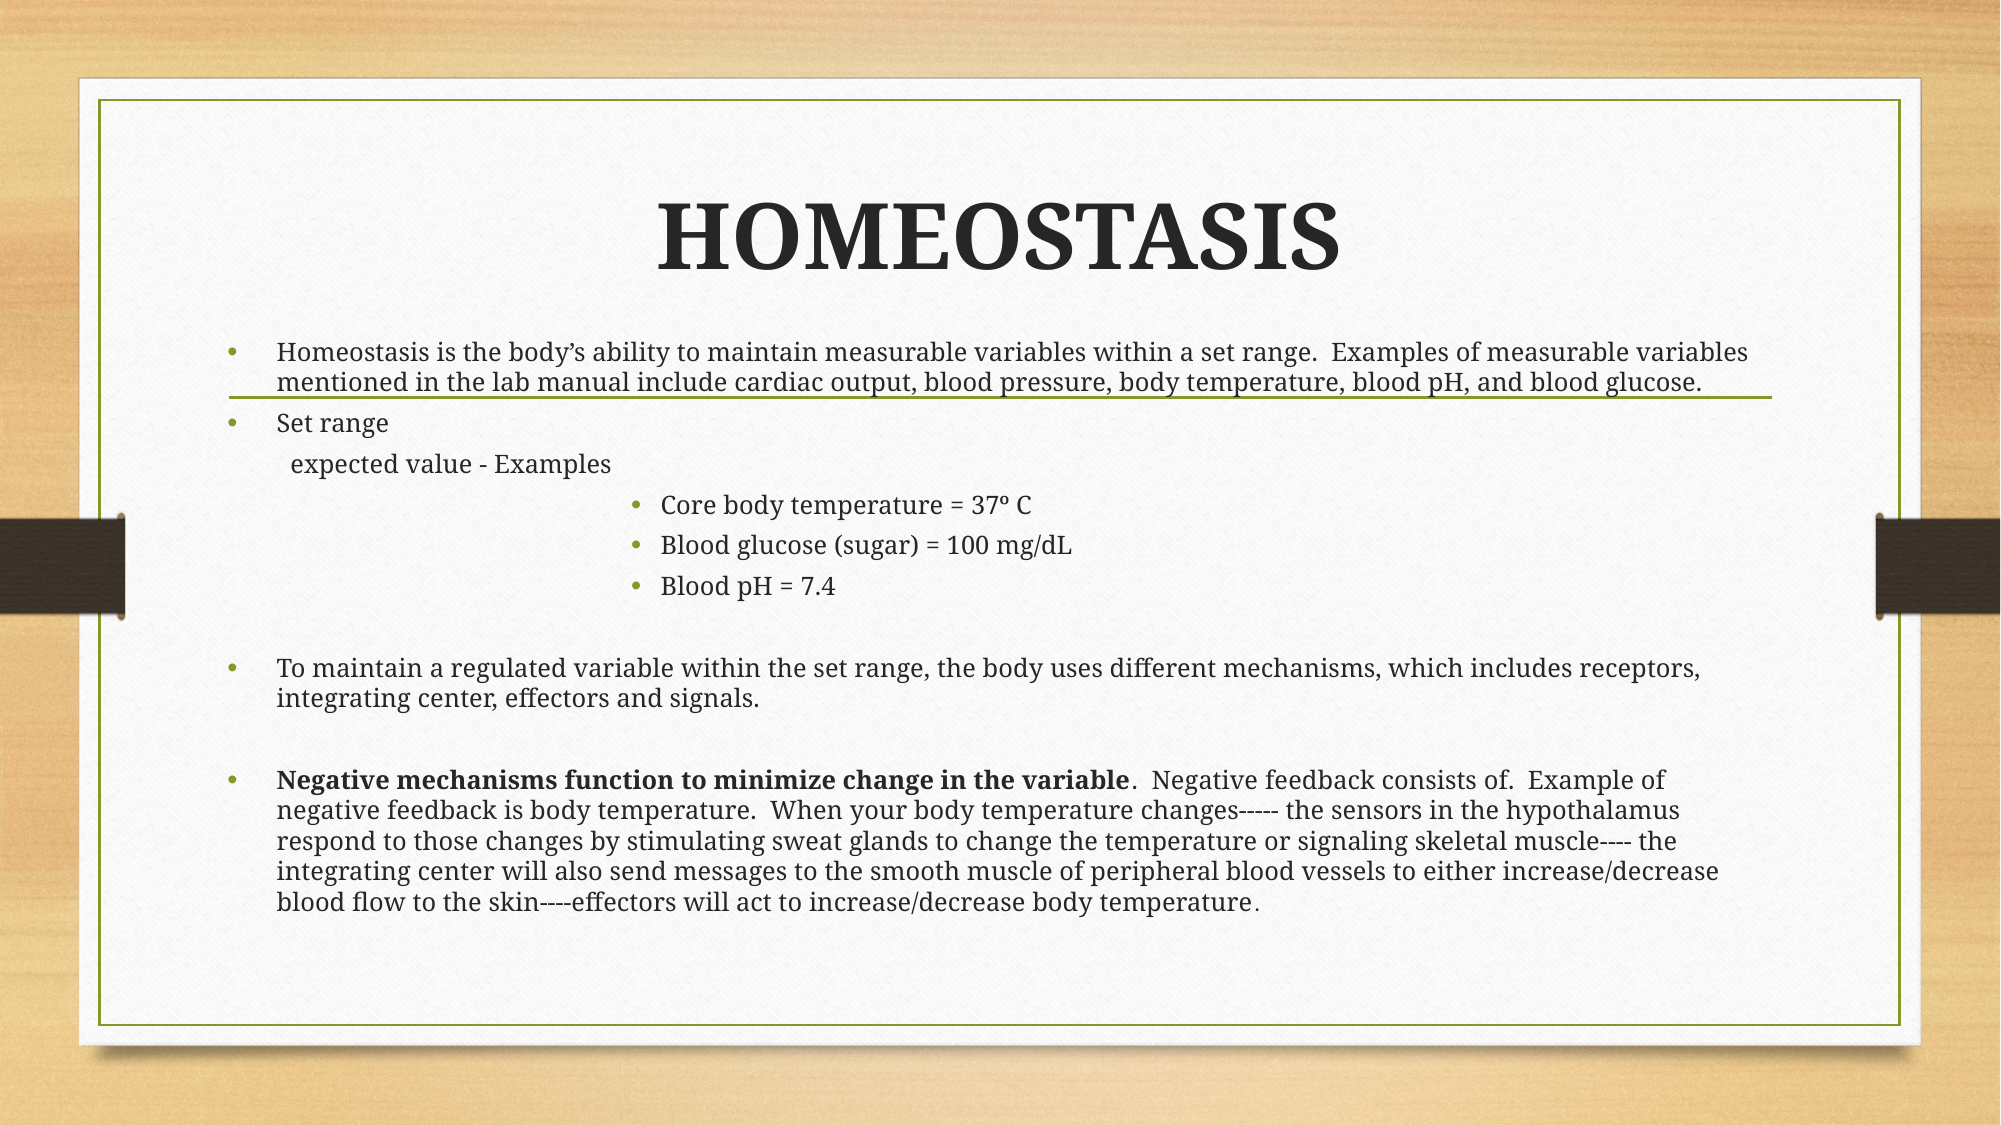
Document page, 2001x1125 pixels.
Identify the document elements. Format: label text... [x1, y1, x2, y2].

picture [0, 0, 2001, 1125]
list Homeostasis is the body’s ability to maintain measurable variables within a set range. Examples of measurable variables mentioned in the lab manual include cardiac output, blood pressure, body temperature, blood pH, and blood glucose. Set range expected value - Examples Core body temperature = 37º C Blood glucose (sugar) = 100 mg/dL Blood pH = 7.4 To maintain a regulated variable within the set range, the body uses different mechanisms, which includes receptors, integrating center, effectors and signals. Negative mechanisms function to minimize change in the variable. Negative feedback consists of. Example of negative feedback is body temperature. When your body temperature changes----- the sensors in the hypothalamus respond to those changes by stimulating sweat glands to change the temperature or signaling skeletal muscle---- the integrating center will also send messages to the smooth muscle of peripheral blood vessels to either increase/decrease blood flow to the skin----effectors will act to increase/decrease body temperature. [212, 328, 1788, 964]
title HOMEOSTASIS [212, 161, 1788, 306]
